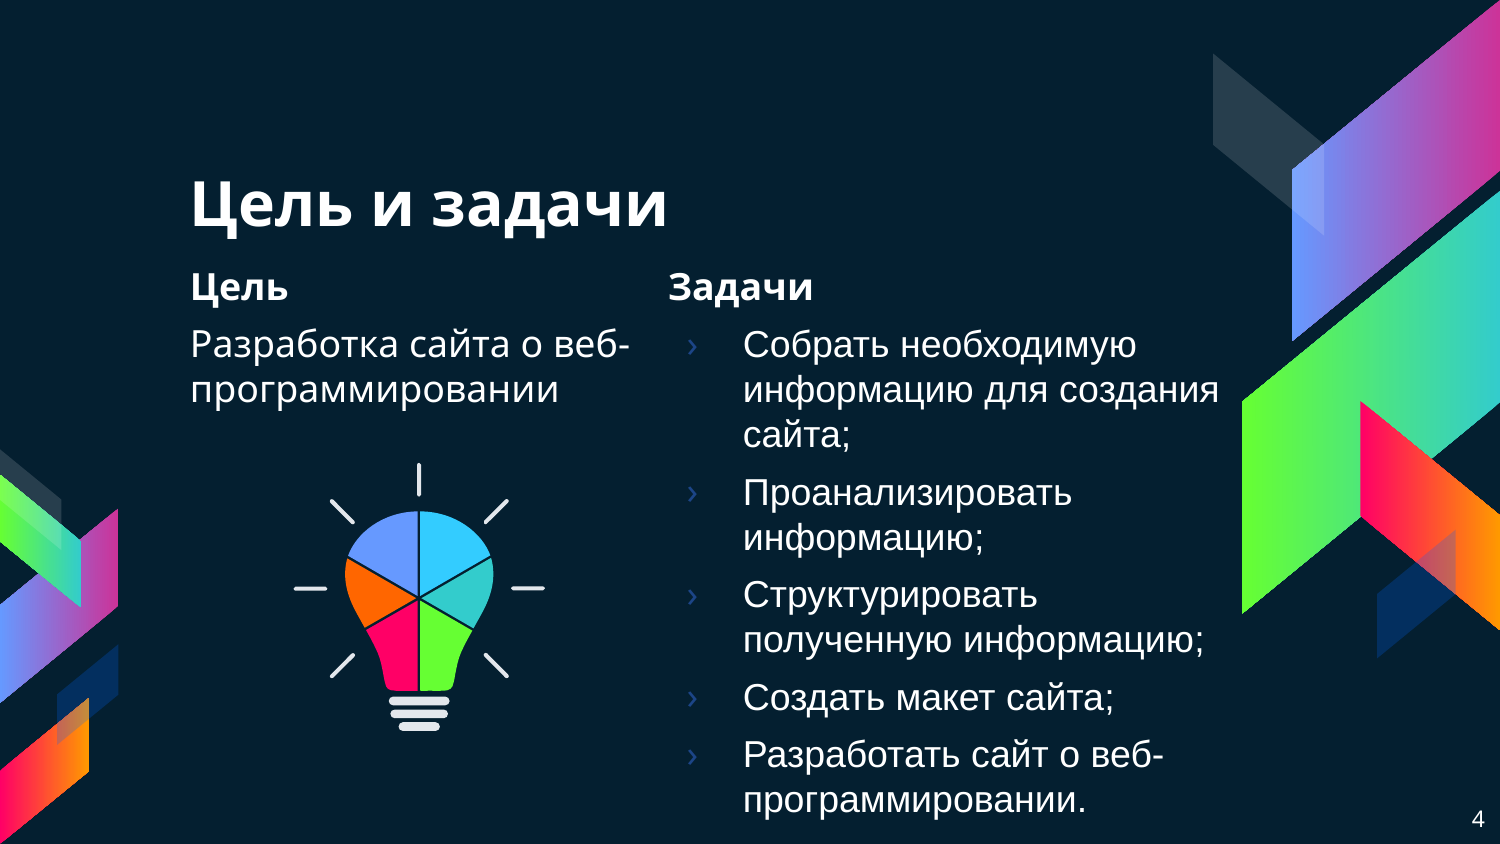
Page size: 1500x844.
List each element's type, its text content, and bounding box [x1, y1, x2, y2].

list Цель Разработка сайта о веб-программировании [175, 255, 652, 437]
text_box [293, 462, 546, 732]
list Задачи Собрать необходимую информацию для создания сайта; Проанализировать информацию; Структурировать полученную информацию; Создать макет сайта; Разработать сайт о веб-программировании. [652, 247, 1240, 831]
title Цель и задачи [175, 149, 1155, 255]
slide_number 4 [1403, 789, 1500, 844]
